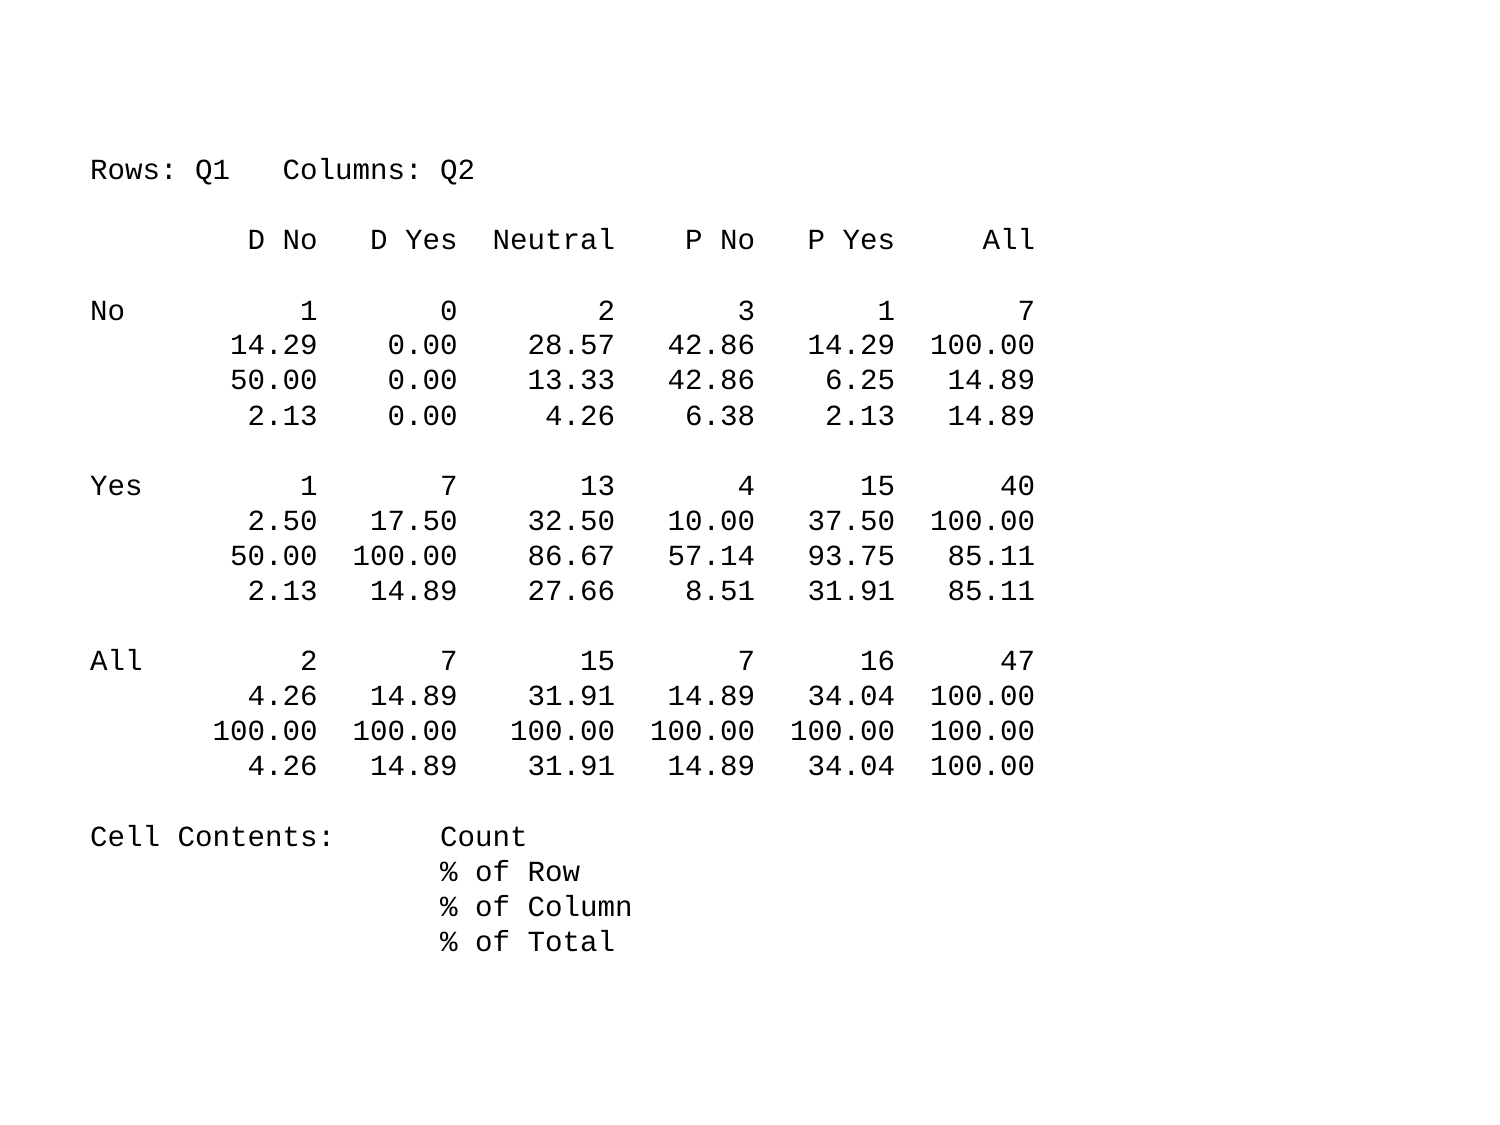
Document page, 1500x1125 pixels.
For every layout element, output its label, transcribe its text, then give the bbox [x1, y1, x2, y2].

title Rows: Q1 Columns: Q2 D No D Yes Neutral P No P Yes All No 1 0 2 3 1 7 14.29 0.00 28.57 42.86 14.29 100.00 50.00 0.00 13.33 42.86 6.25 14.89 2.13 0.00 4.26 6.38 2.13 14.89 Yes 1 7 13 4 15 40 2.50 17.50 32.50 10.00 37.50 100.00 50.00 100.00 86.67 57.14 93.75 85.11 2.13 14.89 27.66 8.51 31.91 85.11 All 2 7 15 7 16 47 4.26 14.89 31.91 14.89 34.04 100.00 100.00 100.00 100.00 100.00 100.00 100.00 4.26 14.89 31.91 14.89 34.04 100.00 Cell Contents: Count % of Row % of Column % of Total [75, 45, 1425, 1063]
